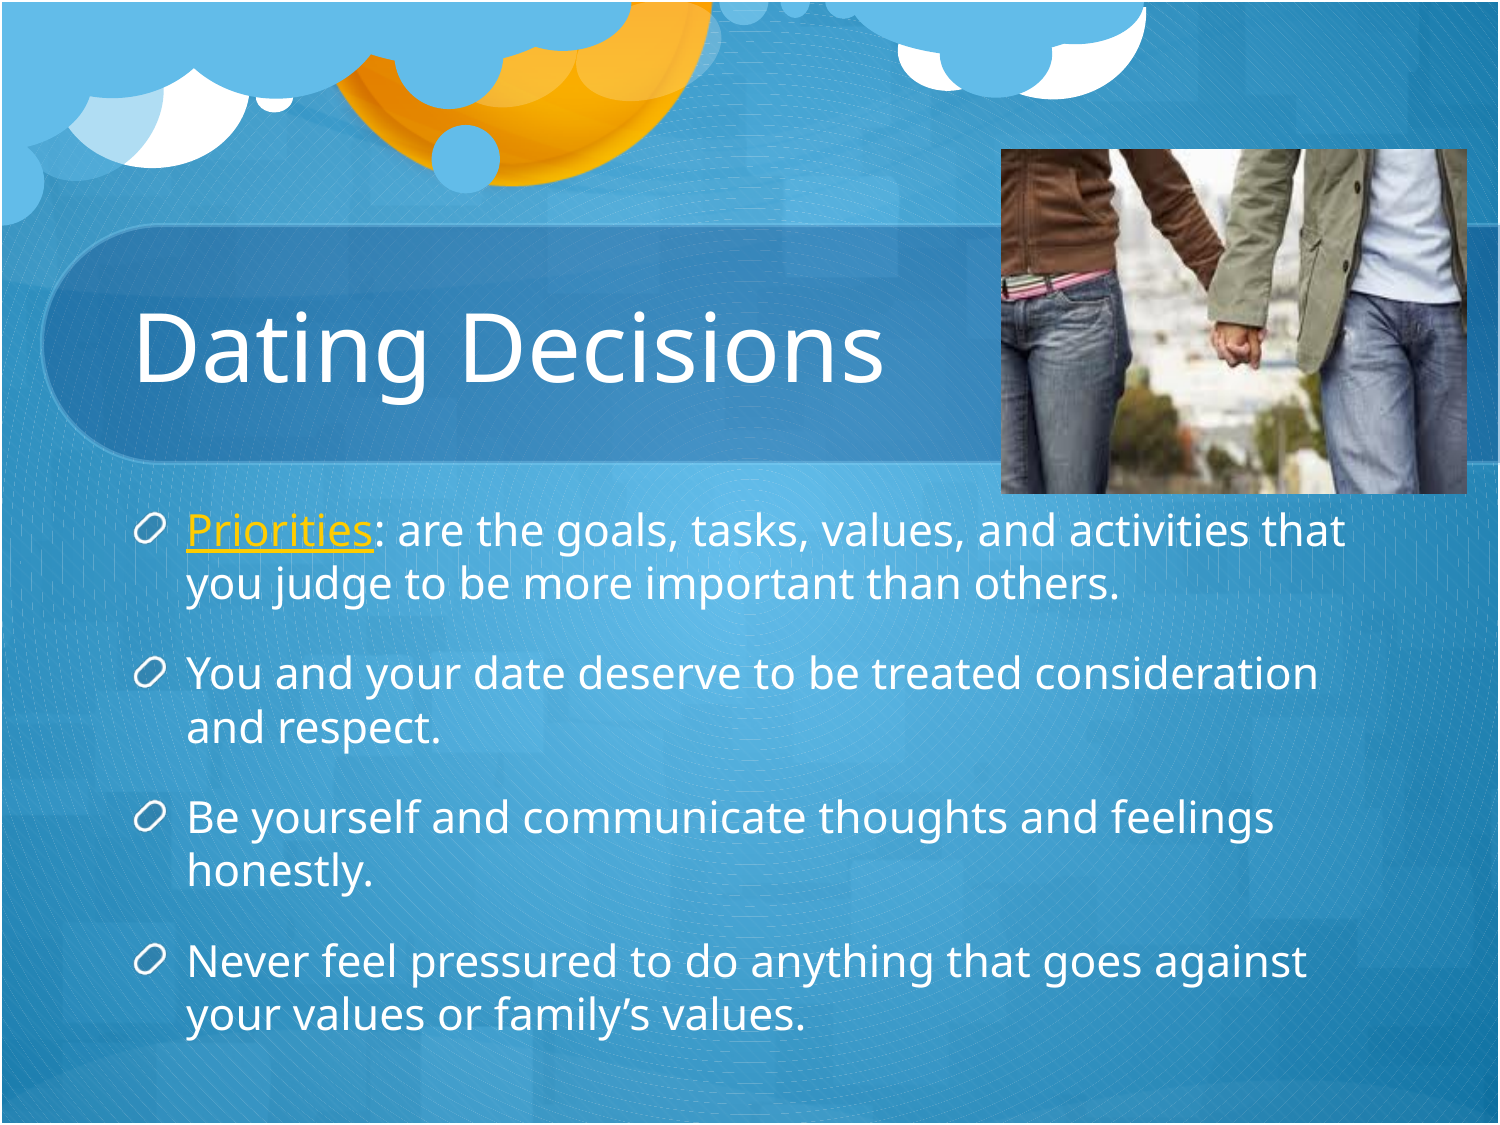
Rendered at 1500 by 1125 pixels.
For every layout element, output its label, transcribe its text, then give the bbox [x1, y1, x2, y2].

title Dating Decisions [116, 224, 997, 463]
picture [2, 2, 1498, 1123]
list Priorities: are the goals, tasks, values, and activities that you judge to be more important than others. You and your date deserve to be treated consideration and respect. Be yourself and communicate thoughts and feelings honestly. Never feel pressured to do anything that goes against your values or family’s values. [116, 494, 1383, 1050]
